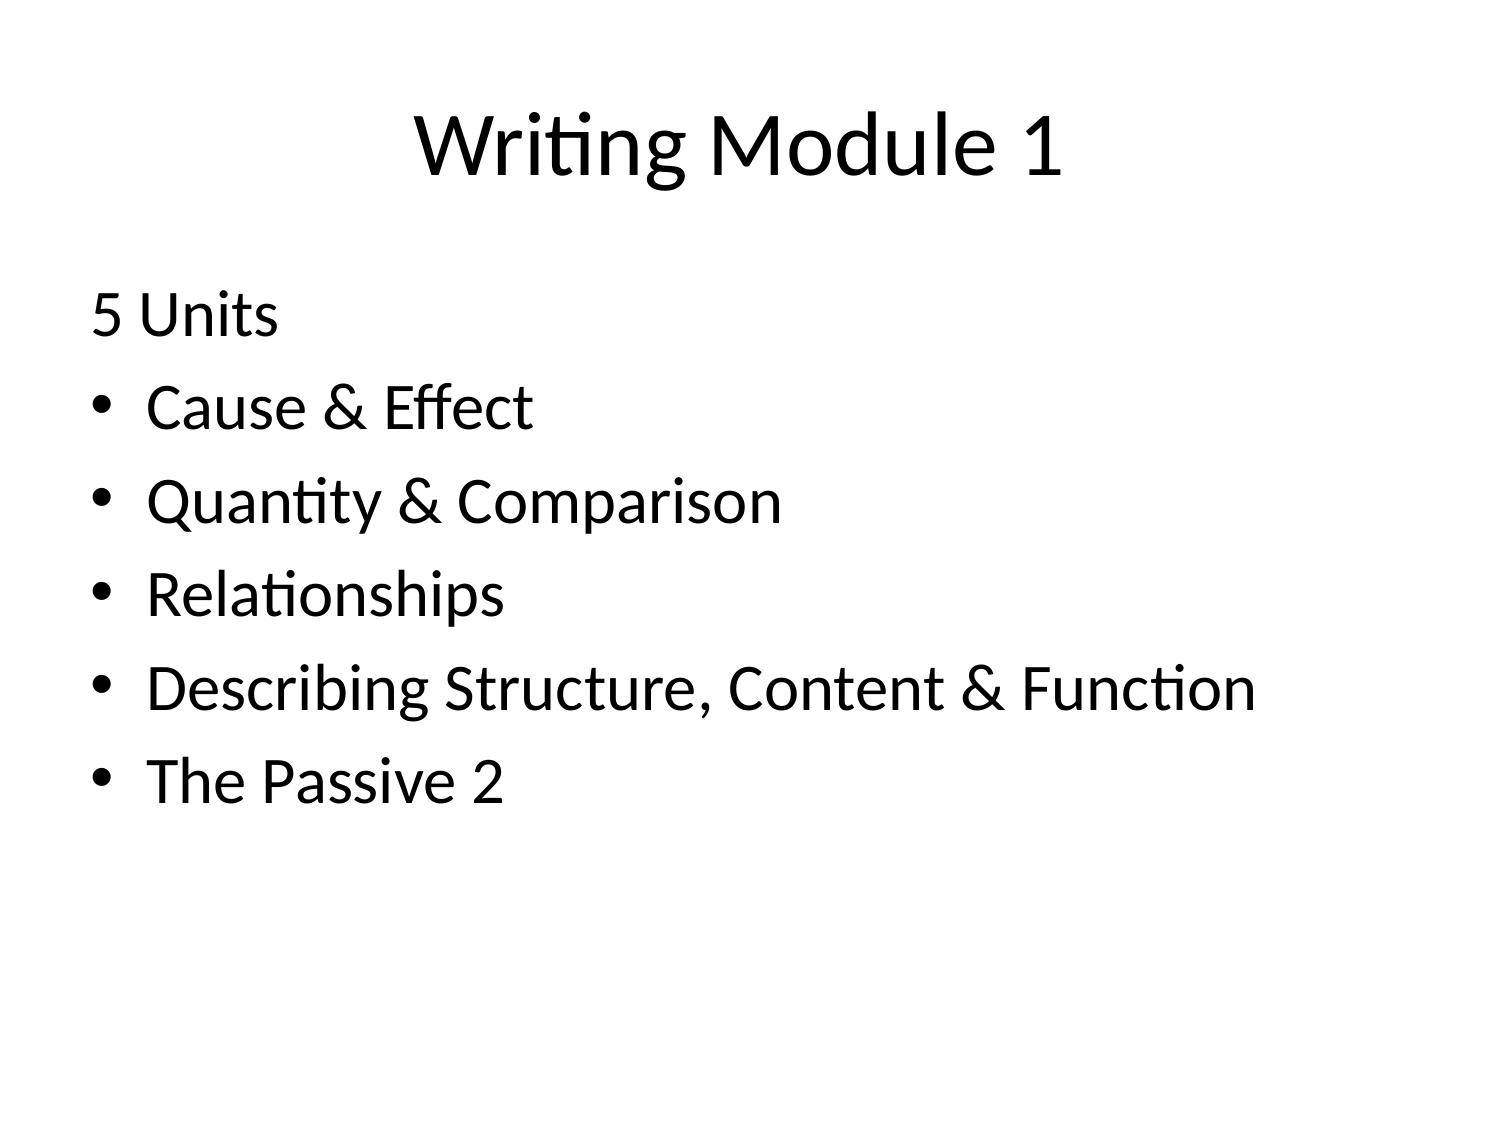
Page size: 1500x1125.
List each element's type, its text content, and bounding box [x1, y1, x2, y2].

list 5 Units Cause & Effect Quantity & Comparison Relationships Describing Structure, Content & Function The Passive 2 [75, 262, 1425, 1005]
title Writing Module 1 [75, 45, 1425, 233]
